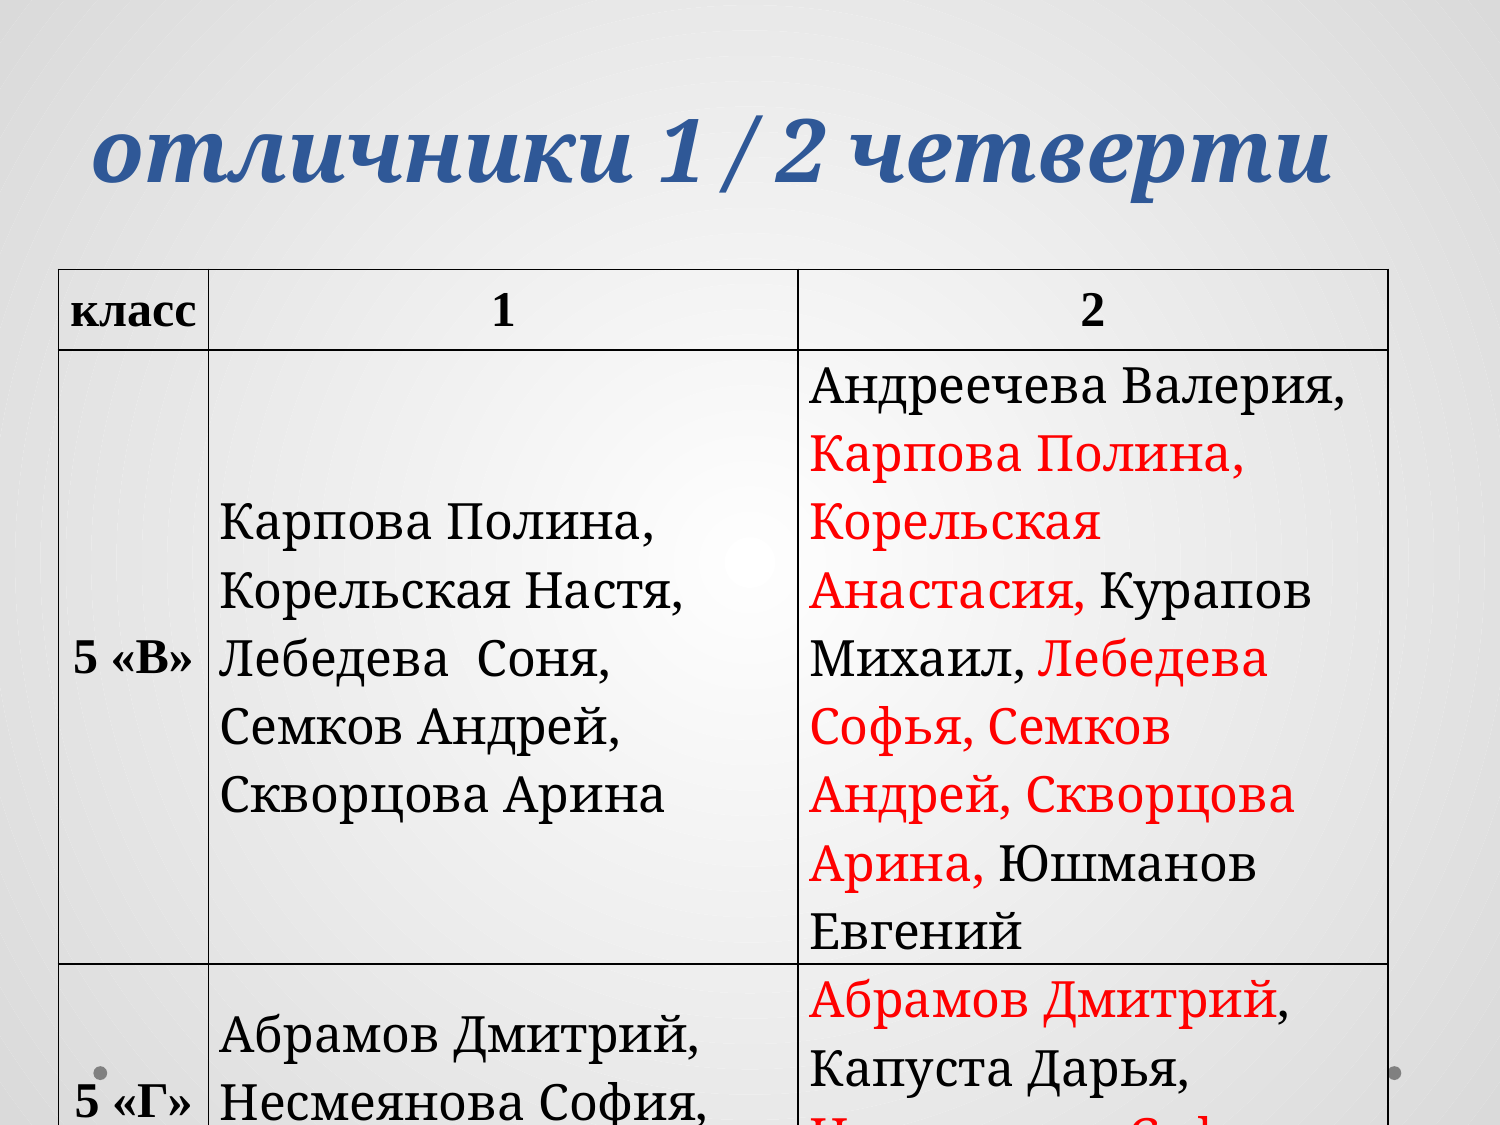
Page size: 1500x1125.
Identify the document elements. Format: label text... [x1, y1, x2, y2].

table_header класс [59, 270, 208, 349]
table_cell Карпова Полина, Корельская Настя, Лебедева Соня, Семков Андрей, Скворцова Арина [209, 351, 797, 963]
table_cell Абрамов Дмитрий, Капуста Дарья, Несмеянова София, Скачков Иван [799, 965, 1387, 1125]
table_cell 5 «Г» [59, 965, 208, 1125]
table_cell Андреечева Валерия, Карпова Полина, Корельская Анастасия, Курапов Михаил, Лебедева Софья, Семков Андрей, Скворцова Арина, Юшманов Евгений [799, 351, 1387, 963]
table_header 2 [799, 270, 1387, 349]
title отличники 1 / 2 четверти [75, 66, 1425, 209]
table_cell Абрамов Дмитрий, Несмеянова София, Скачков Иван [209, 965, 797, 1125]
table_cell 5 «В» [59, 351, 208, 963]
table_header 1 [209, 270, 797, 349]
